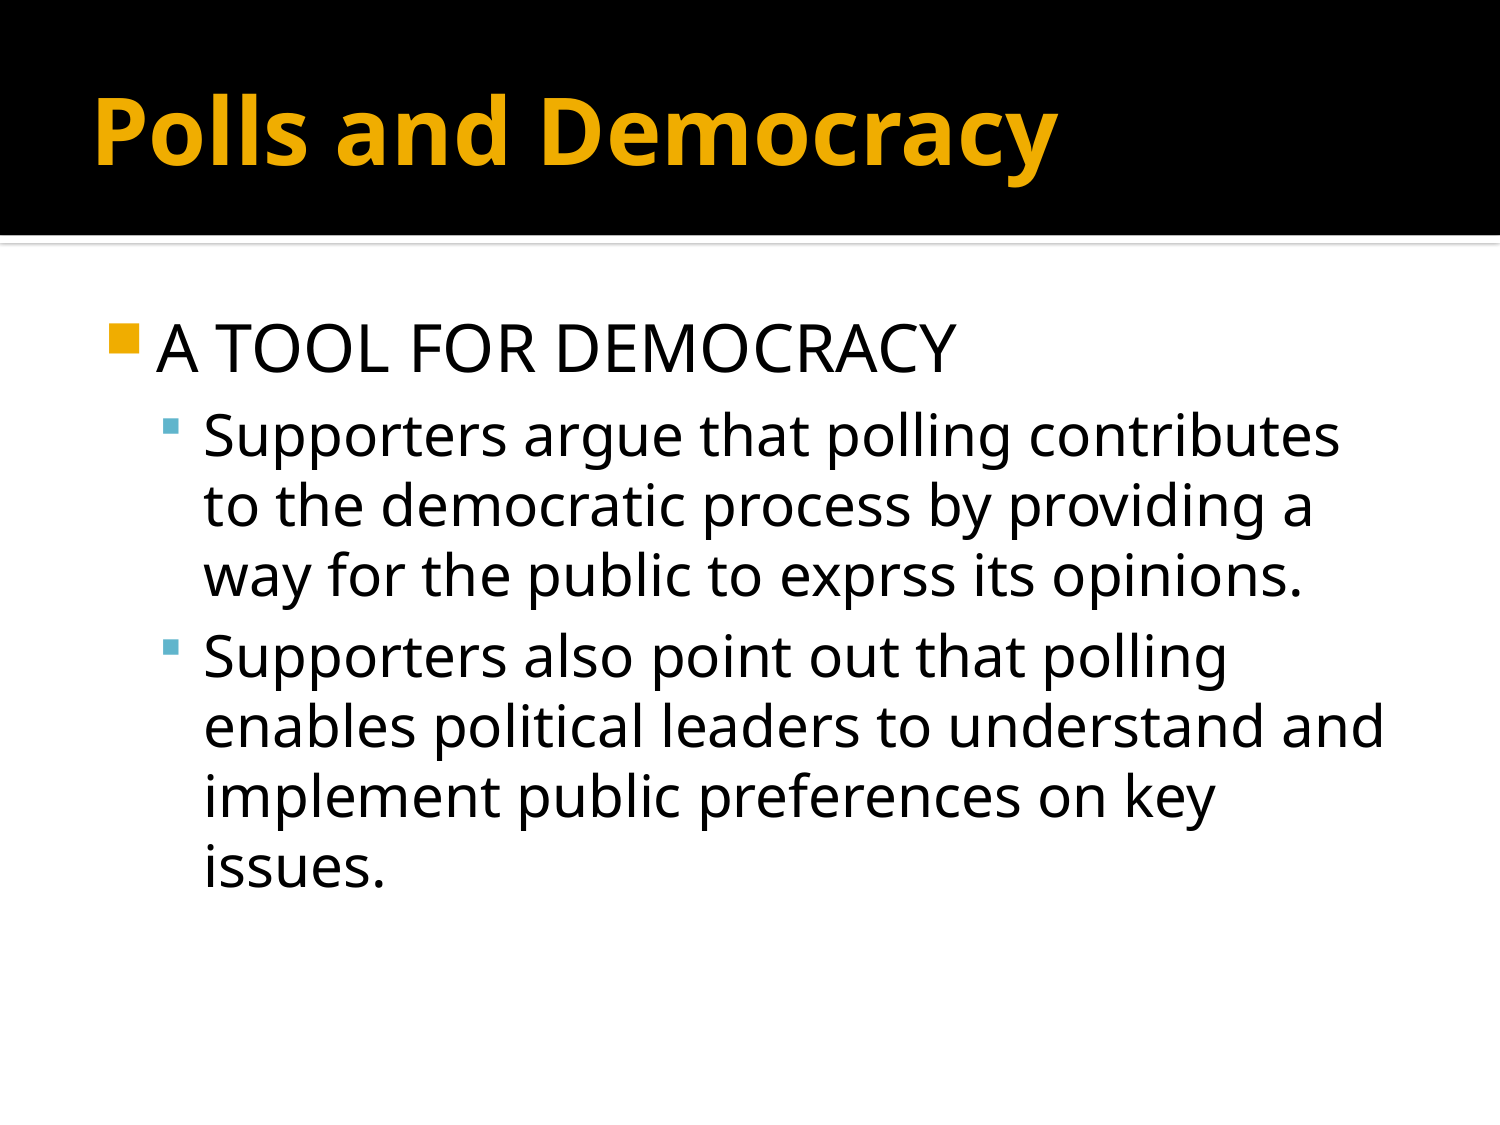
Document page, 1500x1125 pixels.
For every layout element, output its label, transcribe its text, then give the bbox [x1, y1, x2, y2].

list A TOOL FOR DEMOCRACY Supporters argue that polling contributes to the democratic process by providing a way for the public to exprss its opinions. Supporters also point out that polling enables political leaders to understand and implement public preferences on key issues. [75, 291, 1425, 1050]
title Polls and Democracy [75, 25, 1425, 231]
